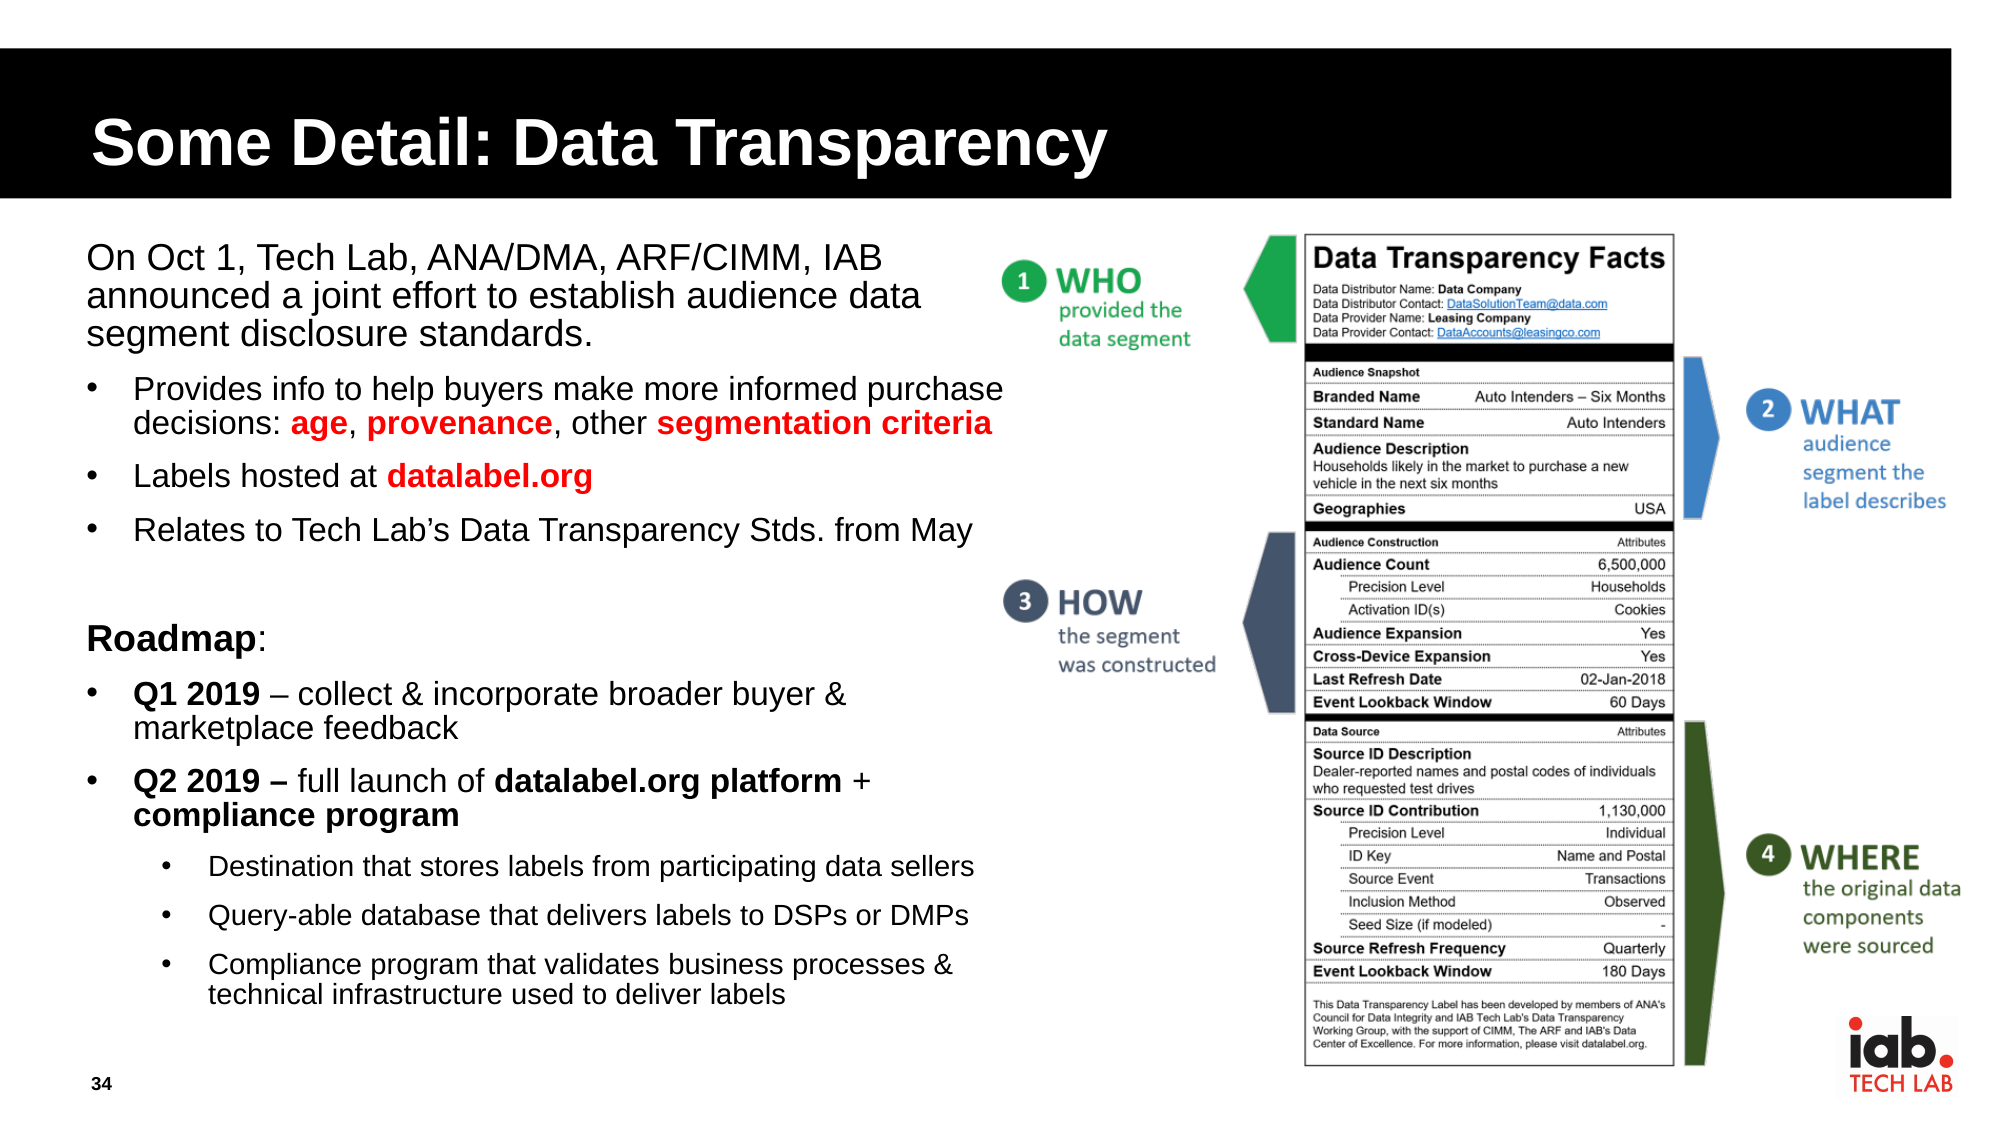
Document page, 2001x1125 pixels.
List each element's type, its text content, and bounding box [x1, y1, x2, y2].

title Some Detail: Data Transparency [76, 65, 1879, 187]
picture [1001, 229, 1982, 1098]
text_box On Oct 1, Tech Lab, ANA/DMA, ARF/CIMM, IAB announced a joint effort to establish audience data segment disclosure standards. Provides info to help buyers make more informed purchase decisions: age, provenance, other segmentation criteria Labels hosted at datalabel.org Relates to Tech Lab’s Data Transparency Stds. from May Roadmap: Q1 2019 – collect & incorporate broader buyer & marketplace feedback Q2 2019 – full launch of datalabel.org platform + compliance program Destination that stores labels from participating data sellers Query-able database that delivers labels to DSPs or DMPs Compliance program that validates business processes & technical infrastructure used to deliver labels [76, 229, 999, 1067]
text_box 34 [76, 1057, 141, 1110]
